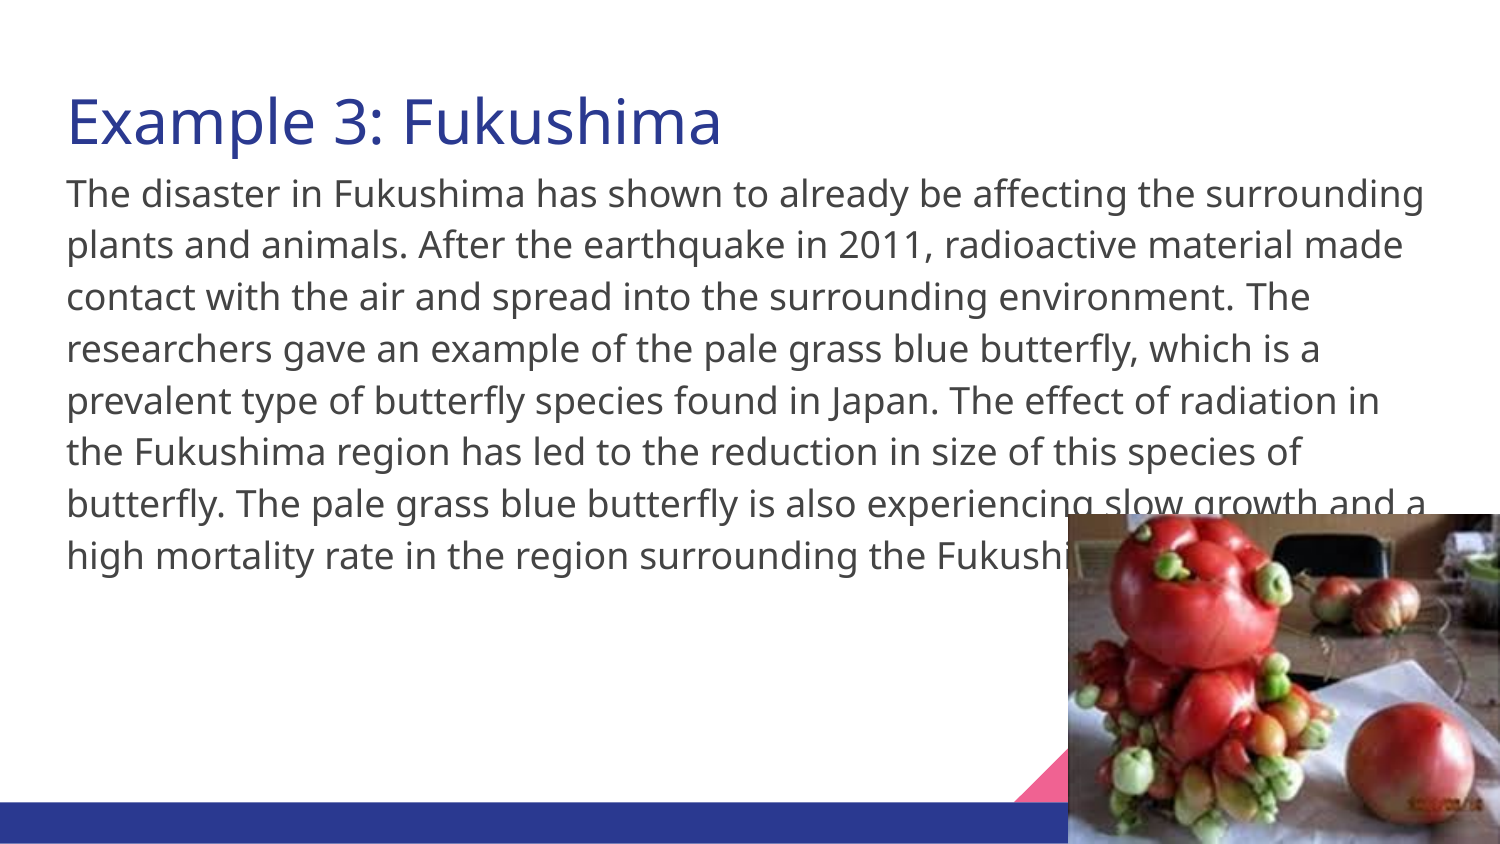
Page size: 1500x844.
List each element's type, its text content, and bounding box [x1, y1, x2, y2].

picture [1068, 513, 1500, 844]
list The disaster in Fukushima has shown to already be affecting the surrounding plants and animals. After the earthquake in 2011, radioactive material made contact with the air and spread into the surrounding environment. The researchers gave an example of the pale grass blue butterfly, which is a prevalent type of butterfly species found in Japan. The effect of radiation in the Fukushima region has led to the reduction in size of this species of butterfly. The pale grass blue butterfly is also experiencing slow growth and a high mortality rate in the region surrounding the Fukushima nuclear plant. [51, 147, 1449, 696]
title Example 3: Fukushima [51, 67, 1449, 147]
